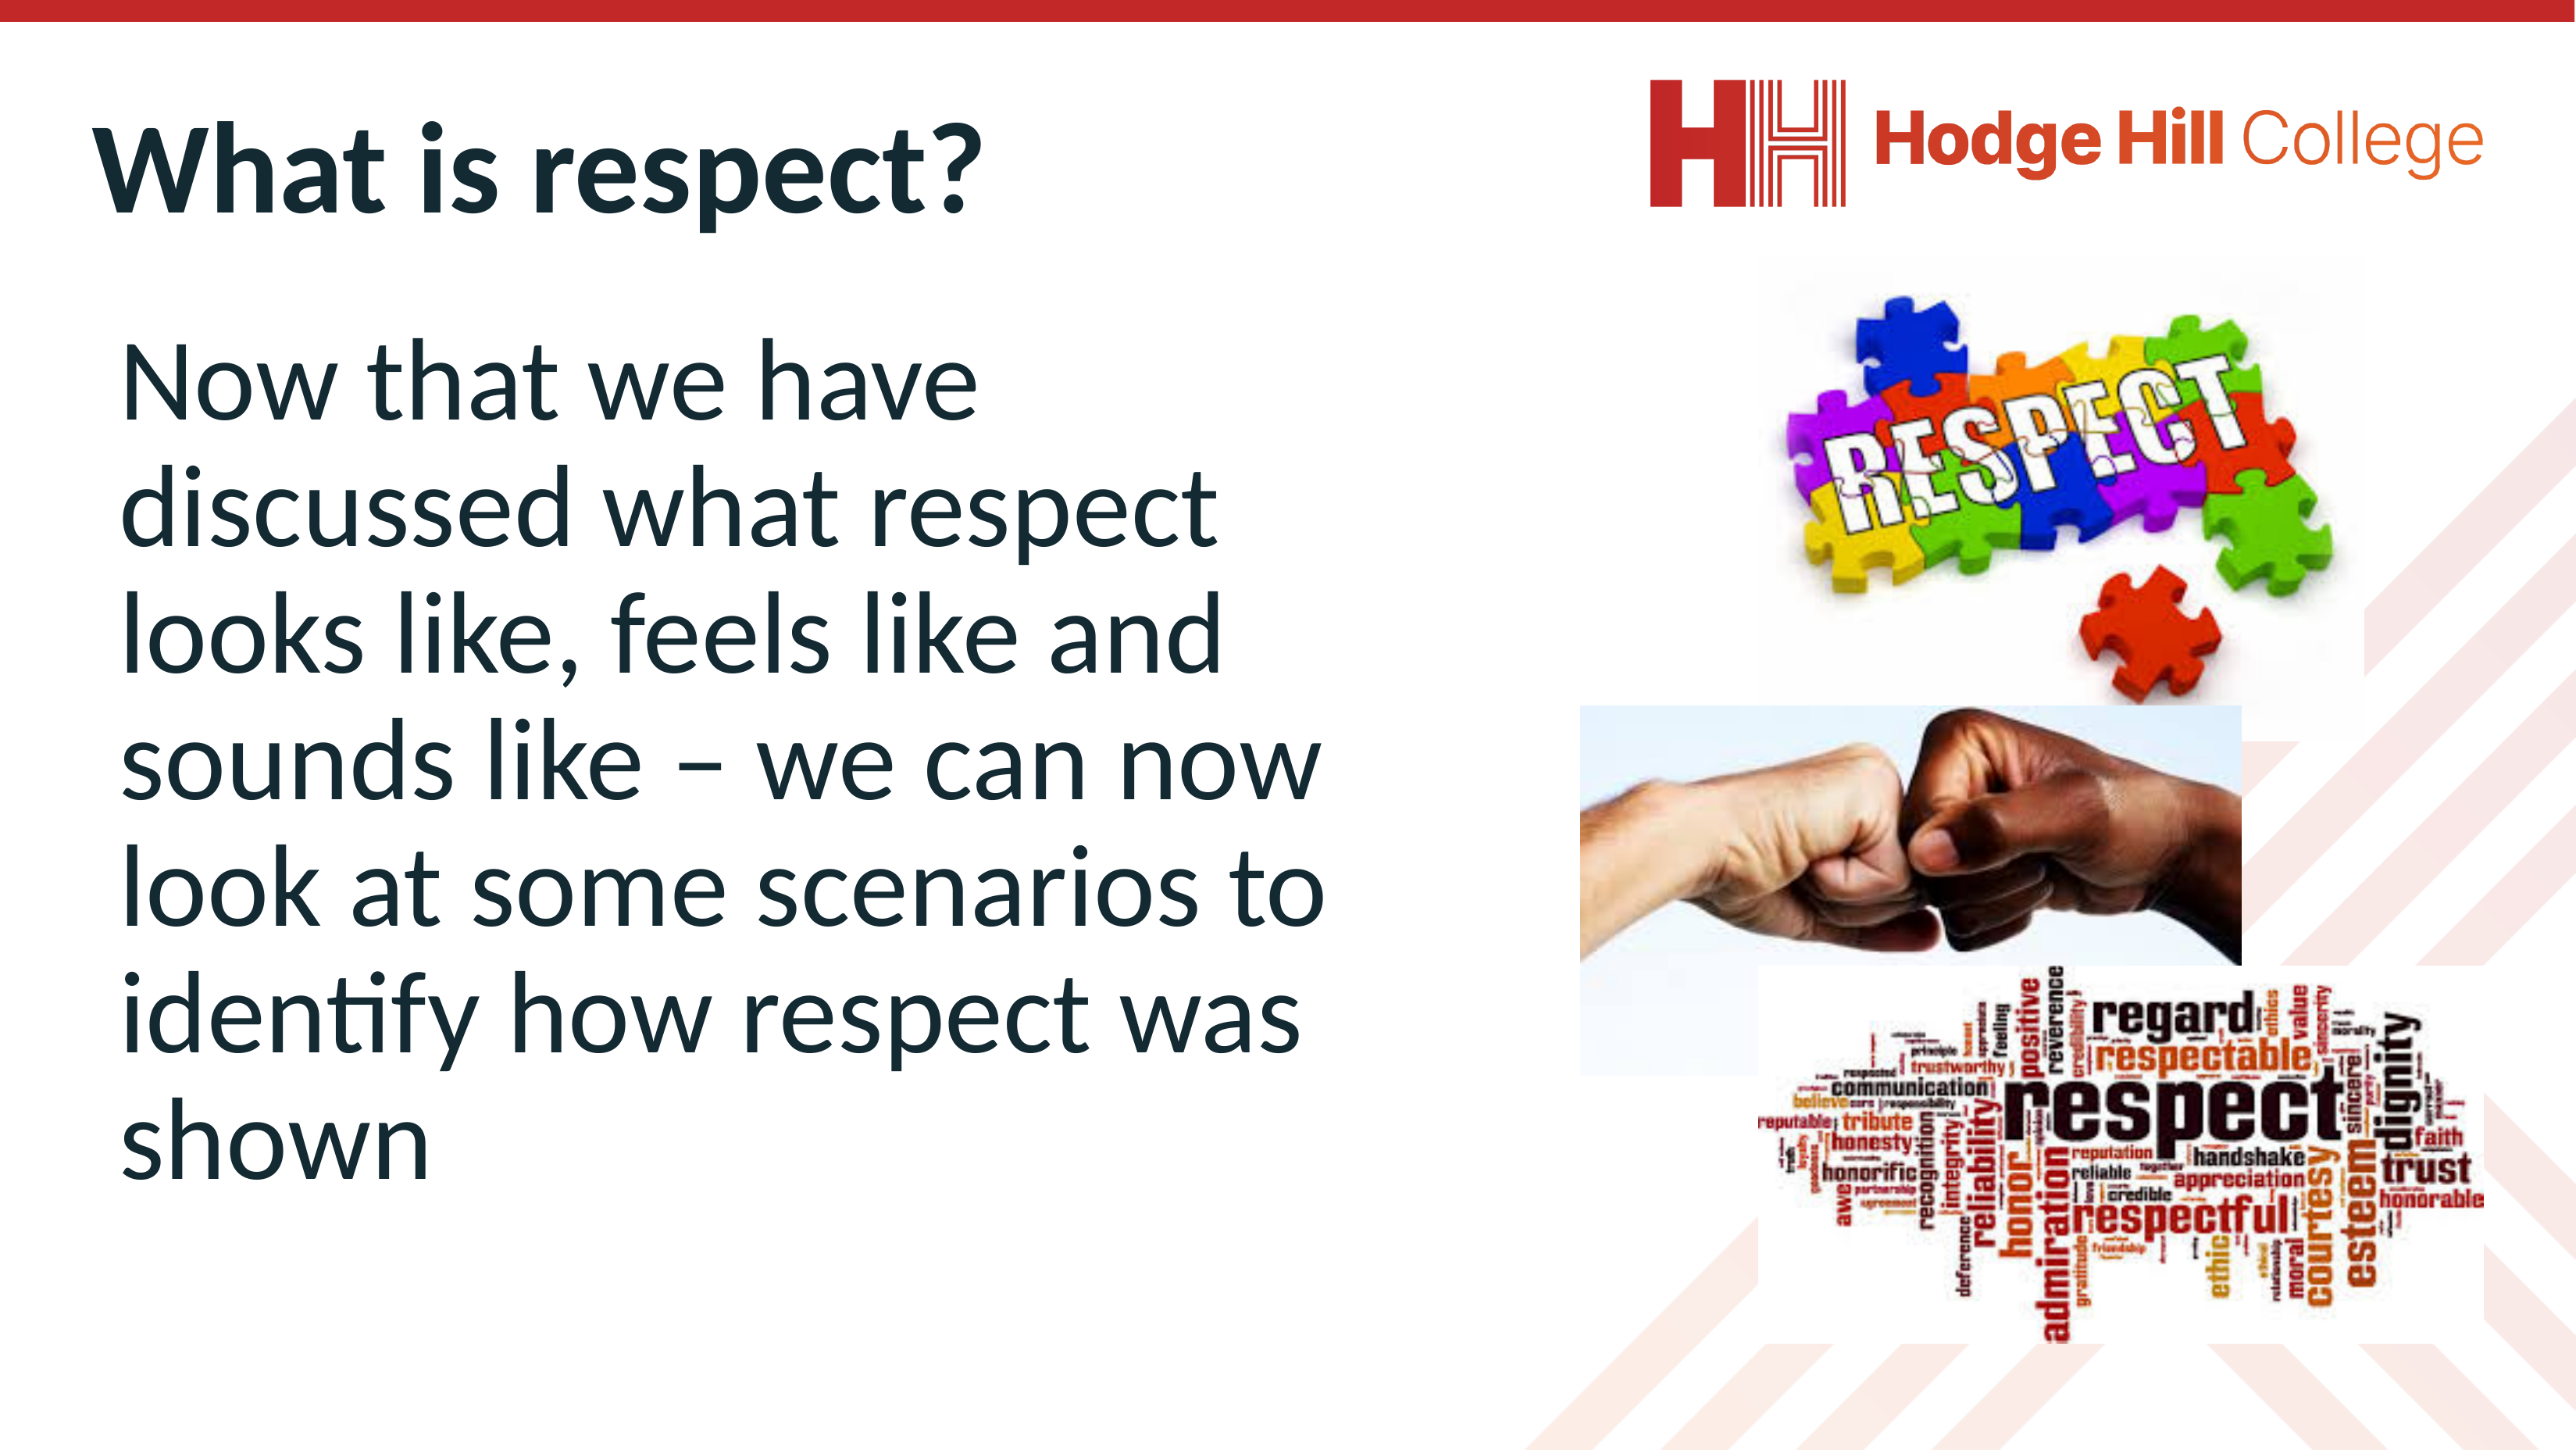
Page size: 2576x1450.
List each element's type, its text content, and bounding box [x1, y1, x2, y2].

picture [0, 0, 2575, 22]
title What is respect? [79, 86, 1602, 256]
picture [1649, 79, 2484, 208]
picture [1383, 255, 2576, 1450]
list Now that we have discussed what respect looks like, feels like and sounds like – we can now look at some scenarios to identify how respect was shown [107, 312, 1383, 853]
